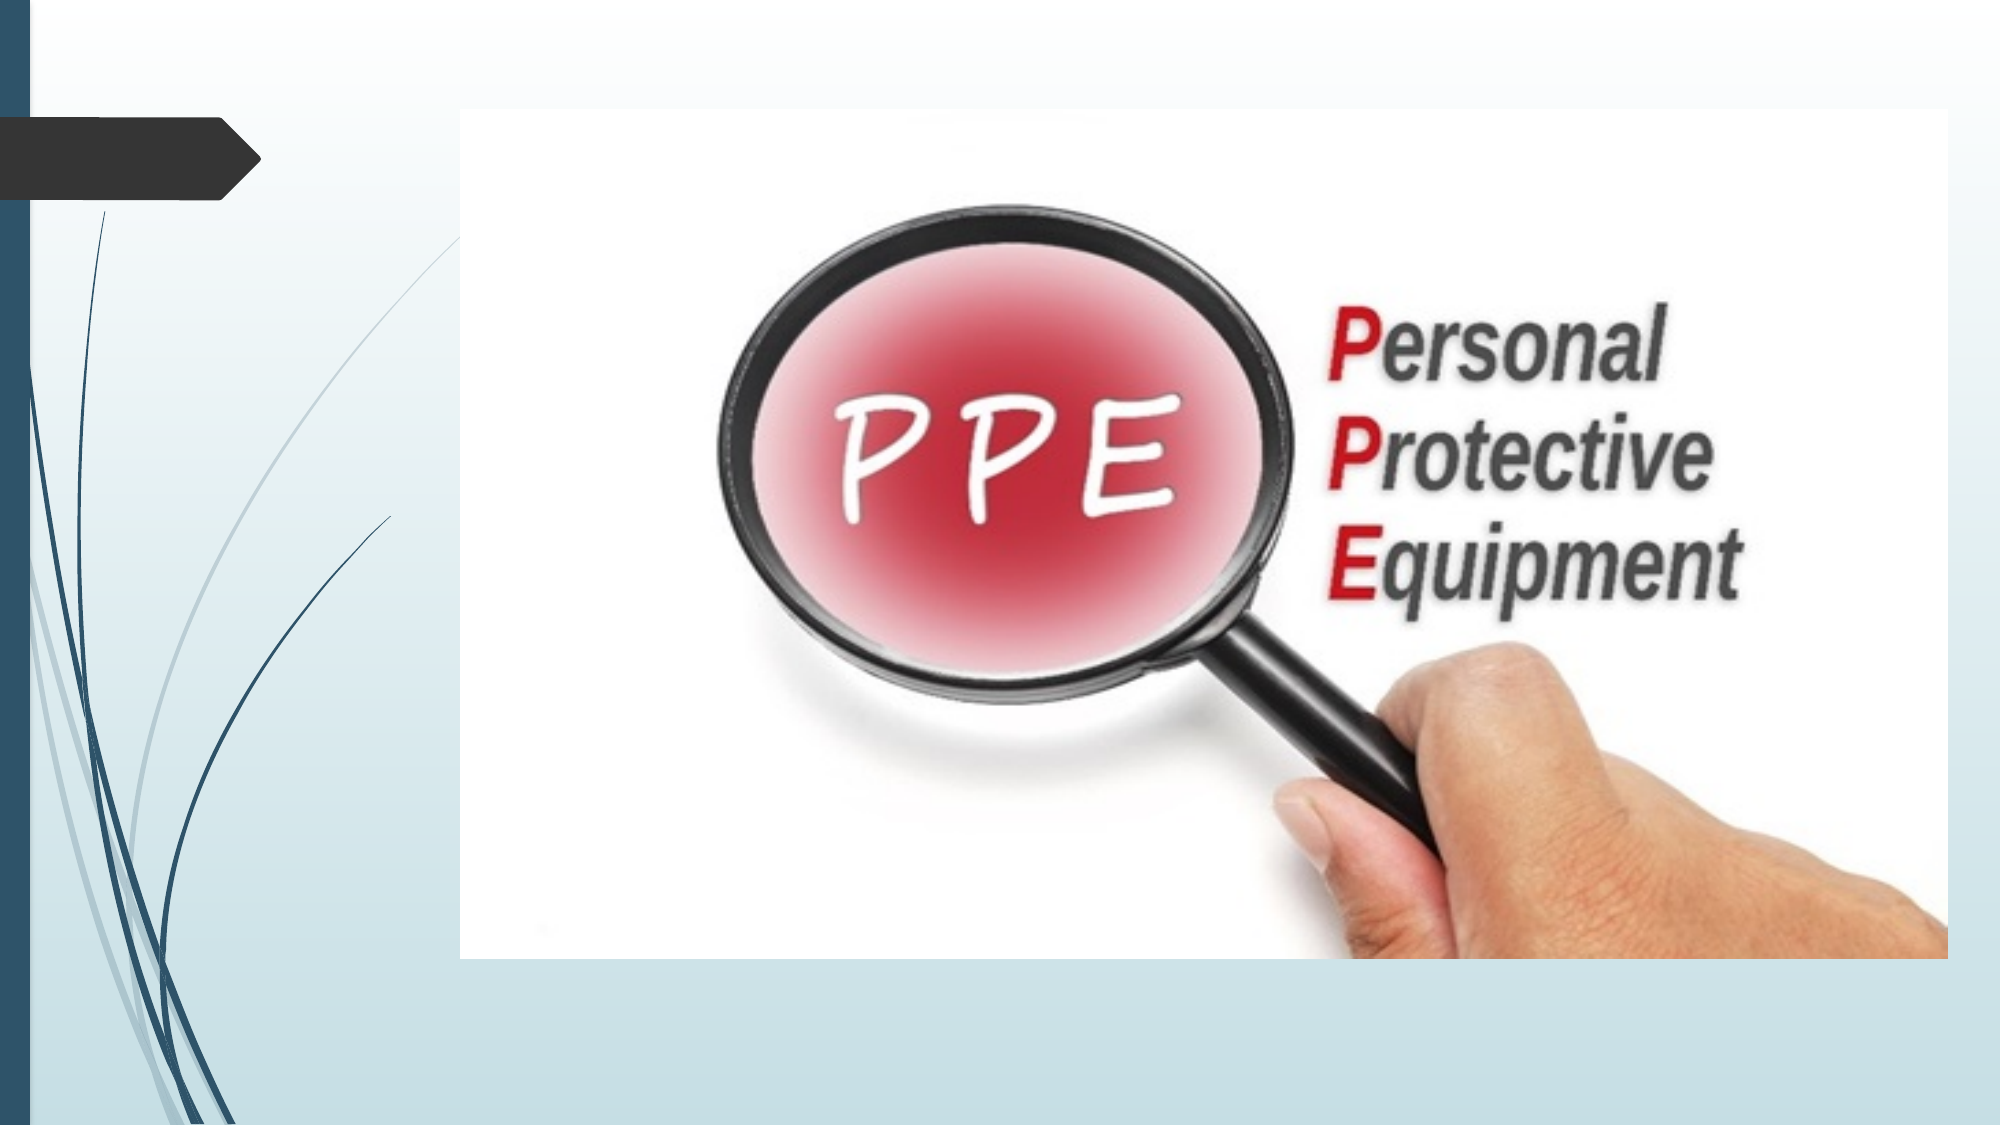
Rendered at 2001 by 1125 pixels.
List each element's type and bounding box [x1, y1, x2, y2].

picture [460, 109, 1949, 960]
